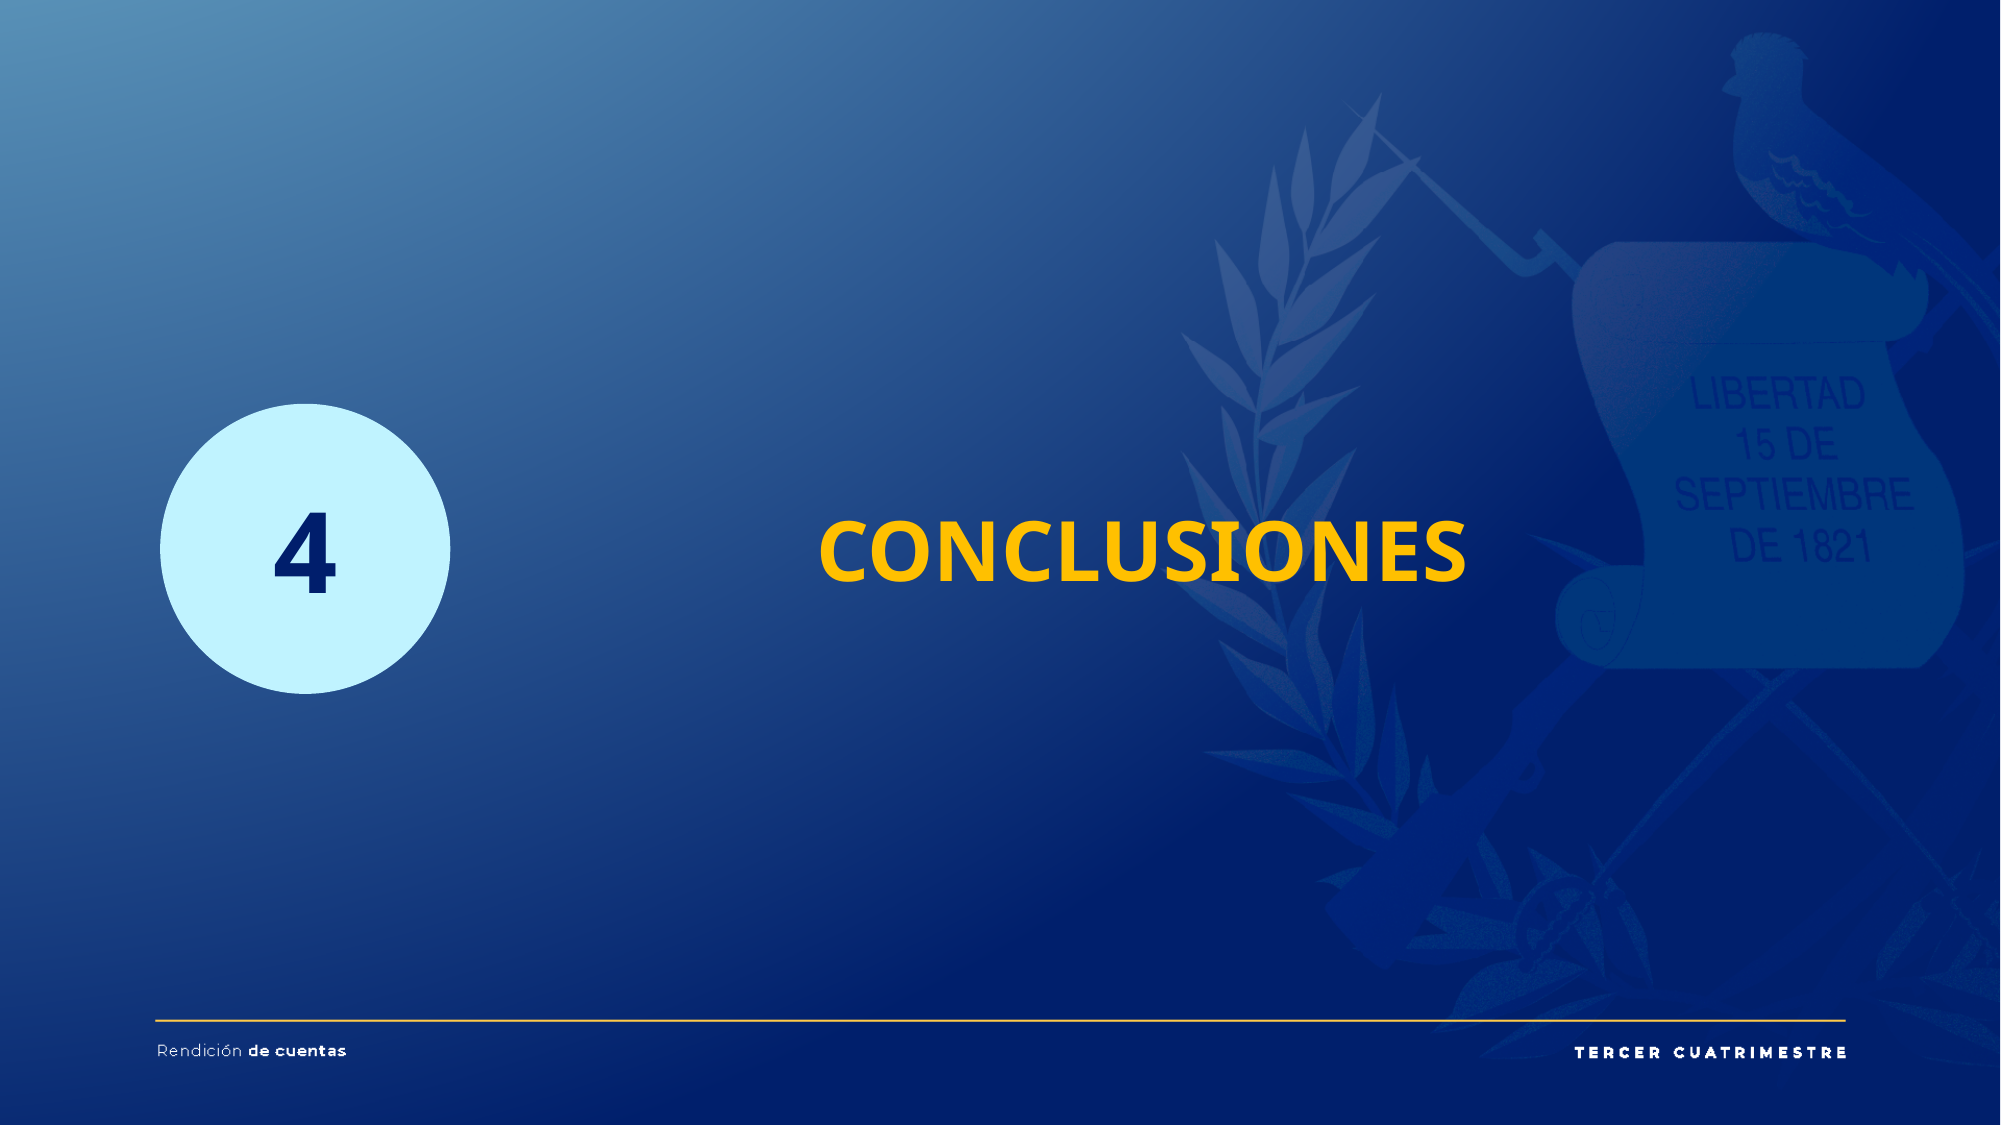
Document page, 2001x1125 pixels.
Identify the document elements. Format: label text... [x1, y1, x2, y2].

picture [0, 0, 2001, 1125]
text_box 4 [159, 402, 452, 695]
text_box CONCLUSIONES [486, 490, 1798, 606]
